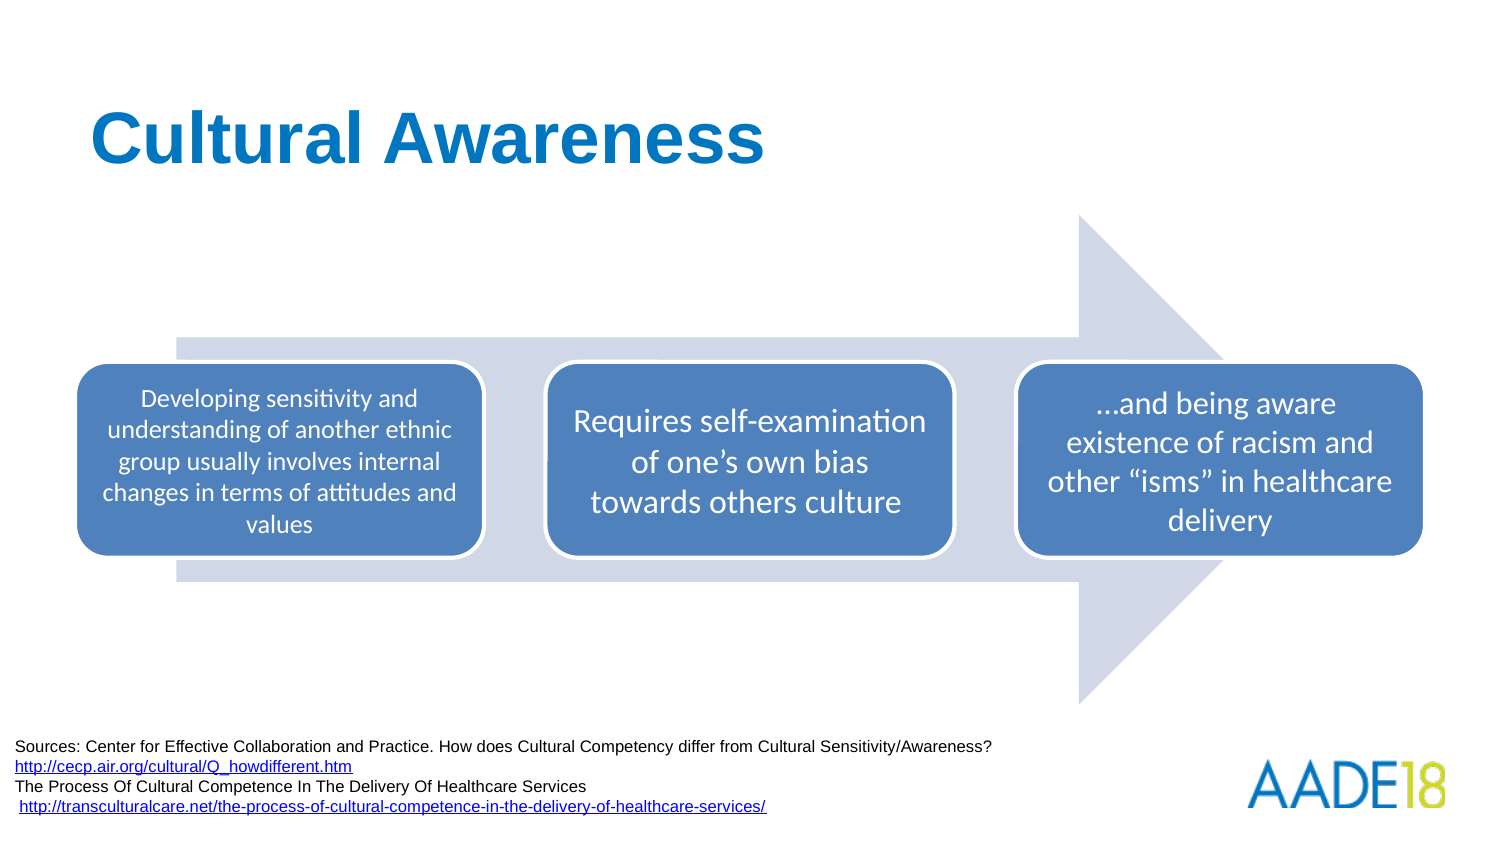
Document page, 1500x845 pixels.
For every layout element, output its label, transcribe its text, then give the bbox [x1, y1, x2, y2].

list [74, 214, 1426, 705]
text_box Sources: Center for Effective Collaboration and Practice. How does Cultural Competency differ from Cultural Sensitivity/Awareness? http://cecp.air.org/cultural/Q_howdifferent.htm The Process Of Cultural Competence In The Delivery Of Healthcare Services http://transculturalcare.net/the-process-of-cultural-competence-in-the-delivery-of-healthcare-services/ [0, 728, 1263, 823]
title Cultural Awareness [75, 95, 1425, 175]
